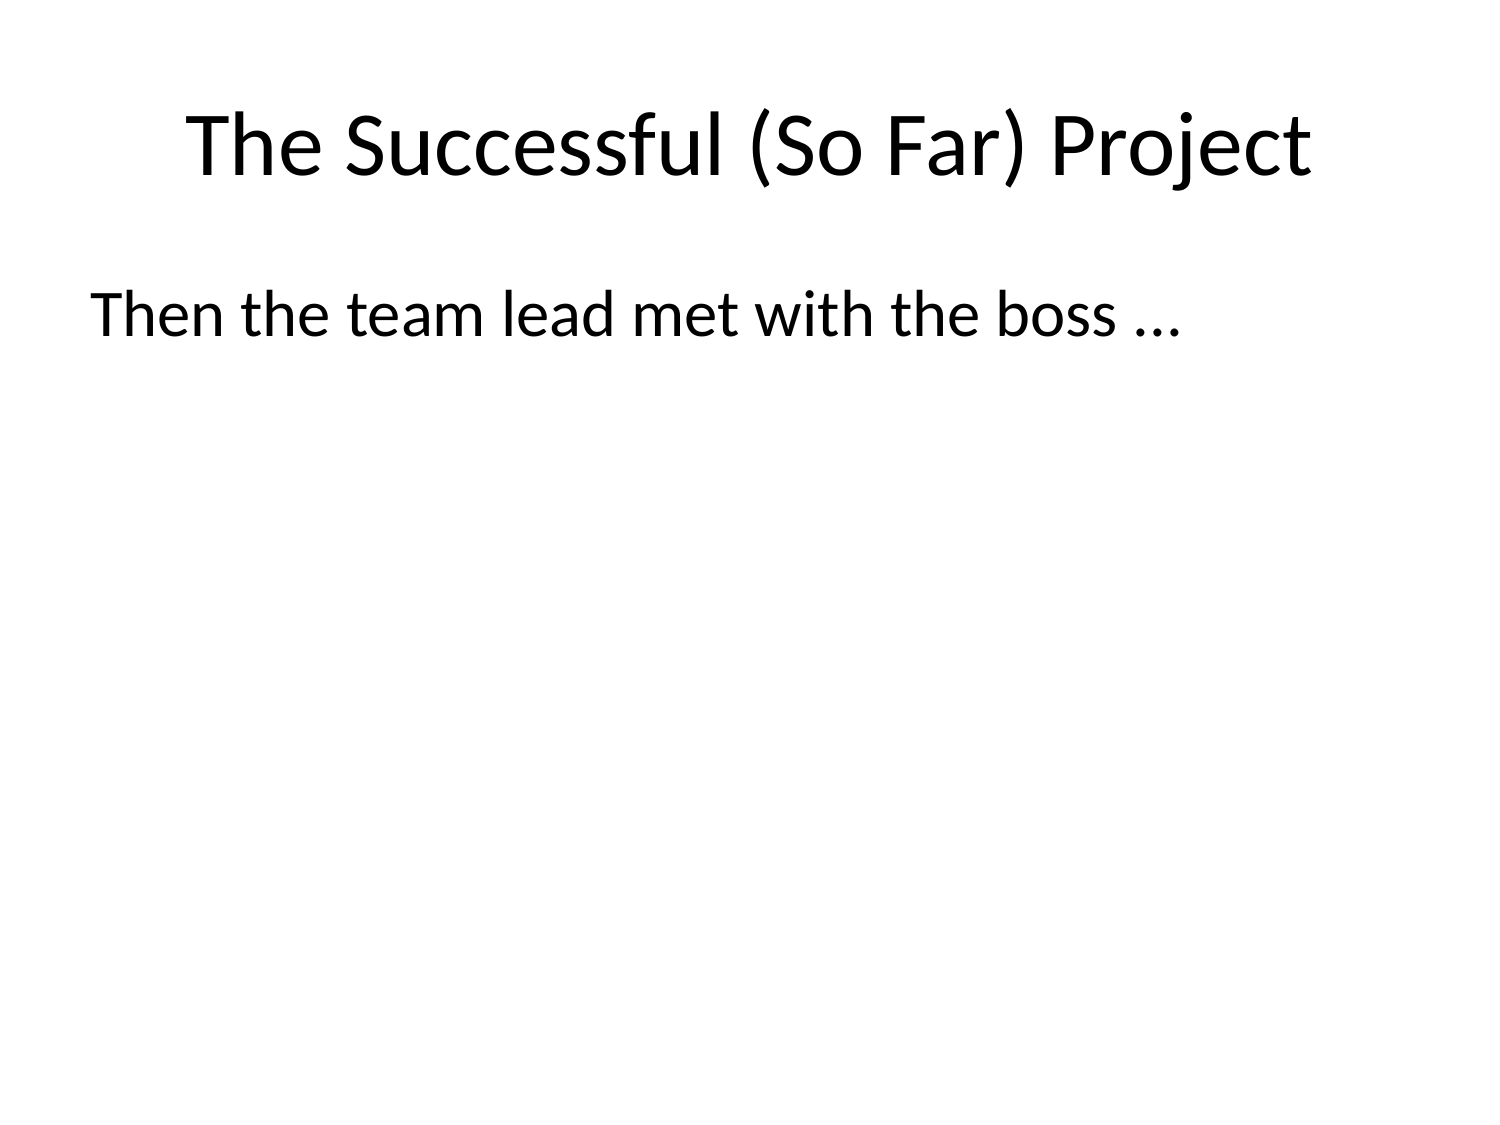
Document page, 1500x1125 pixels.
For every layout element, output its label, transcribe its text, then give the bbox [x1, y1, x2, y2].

list Then the team lead met with the boss ... [75, 262, 1425, 1005]
title The Successful (So Far) Project [75, 45, 1425, 233]
